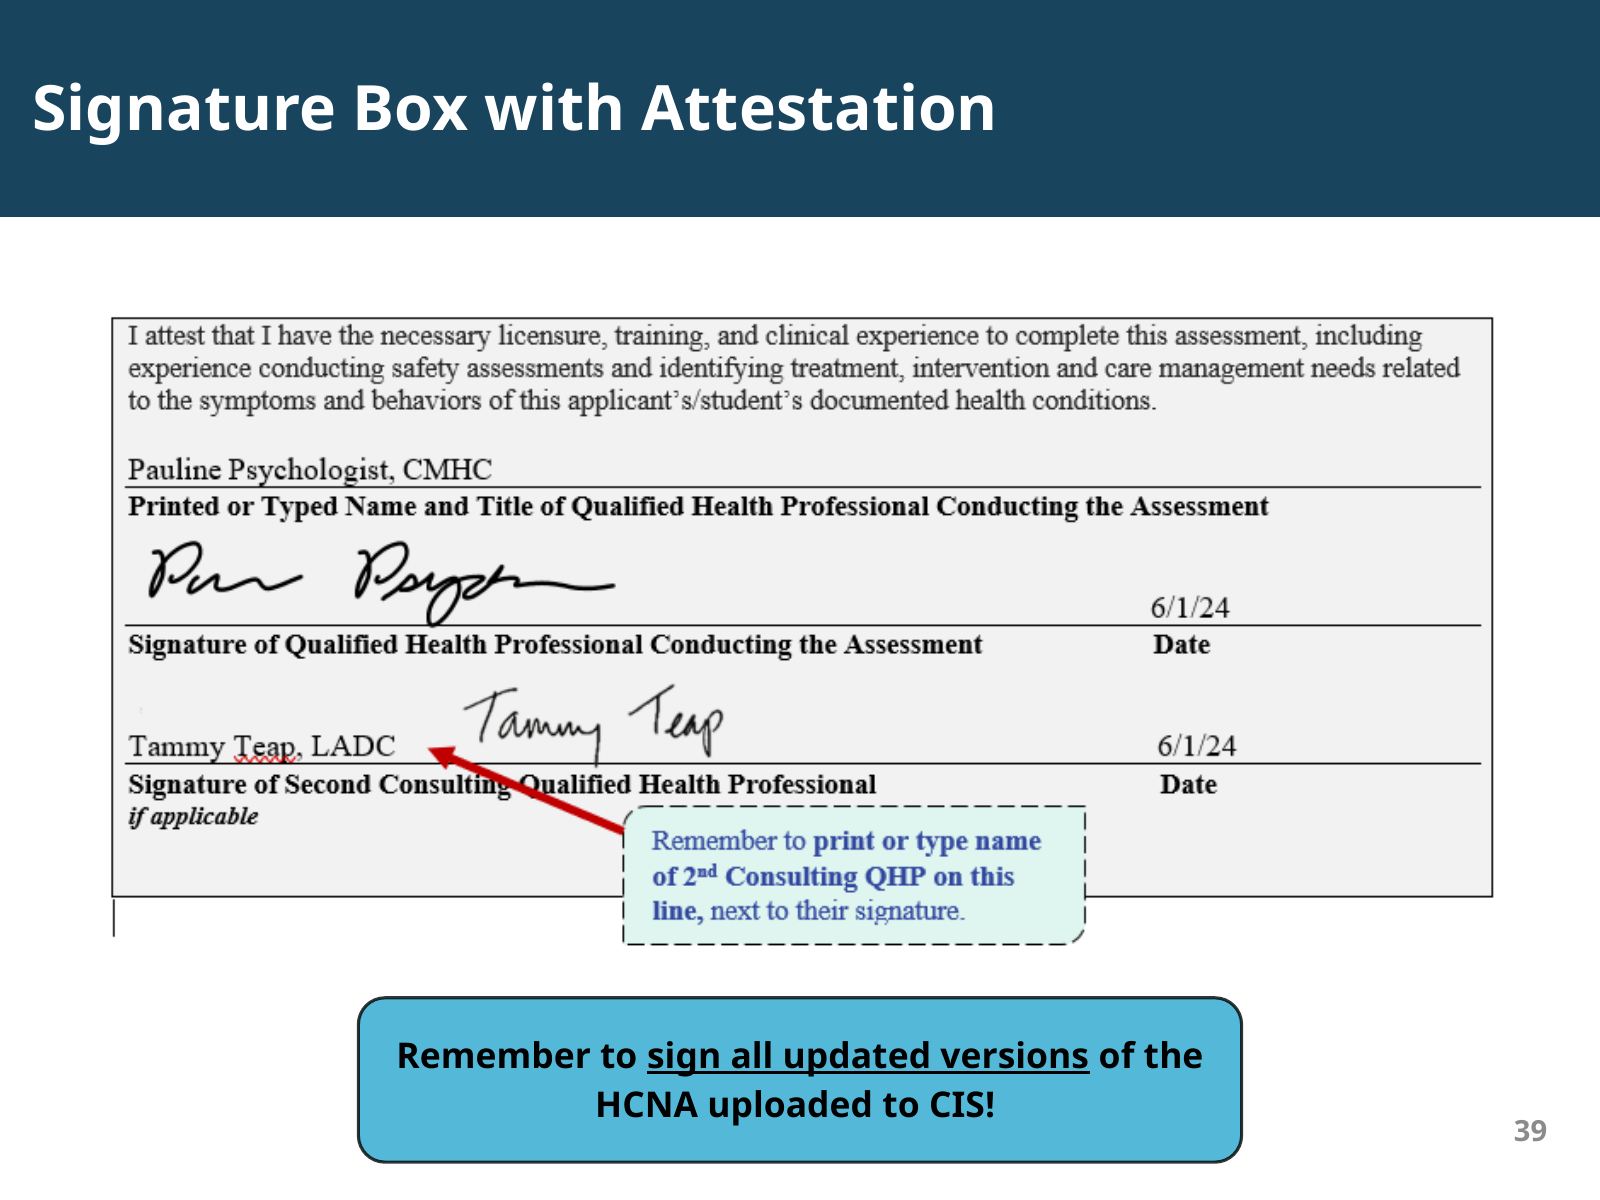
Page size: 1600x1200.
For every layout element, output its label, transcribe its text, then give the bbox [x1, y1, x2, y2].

slide_number 39 [1247, 1102, 1563, 1163]
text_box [358, 997, 1242, 1163]
text_box [81, 304, 1519, 973]
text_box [0, 0, 1600, 217]
